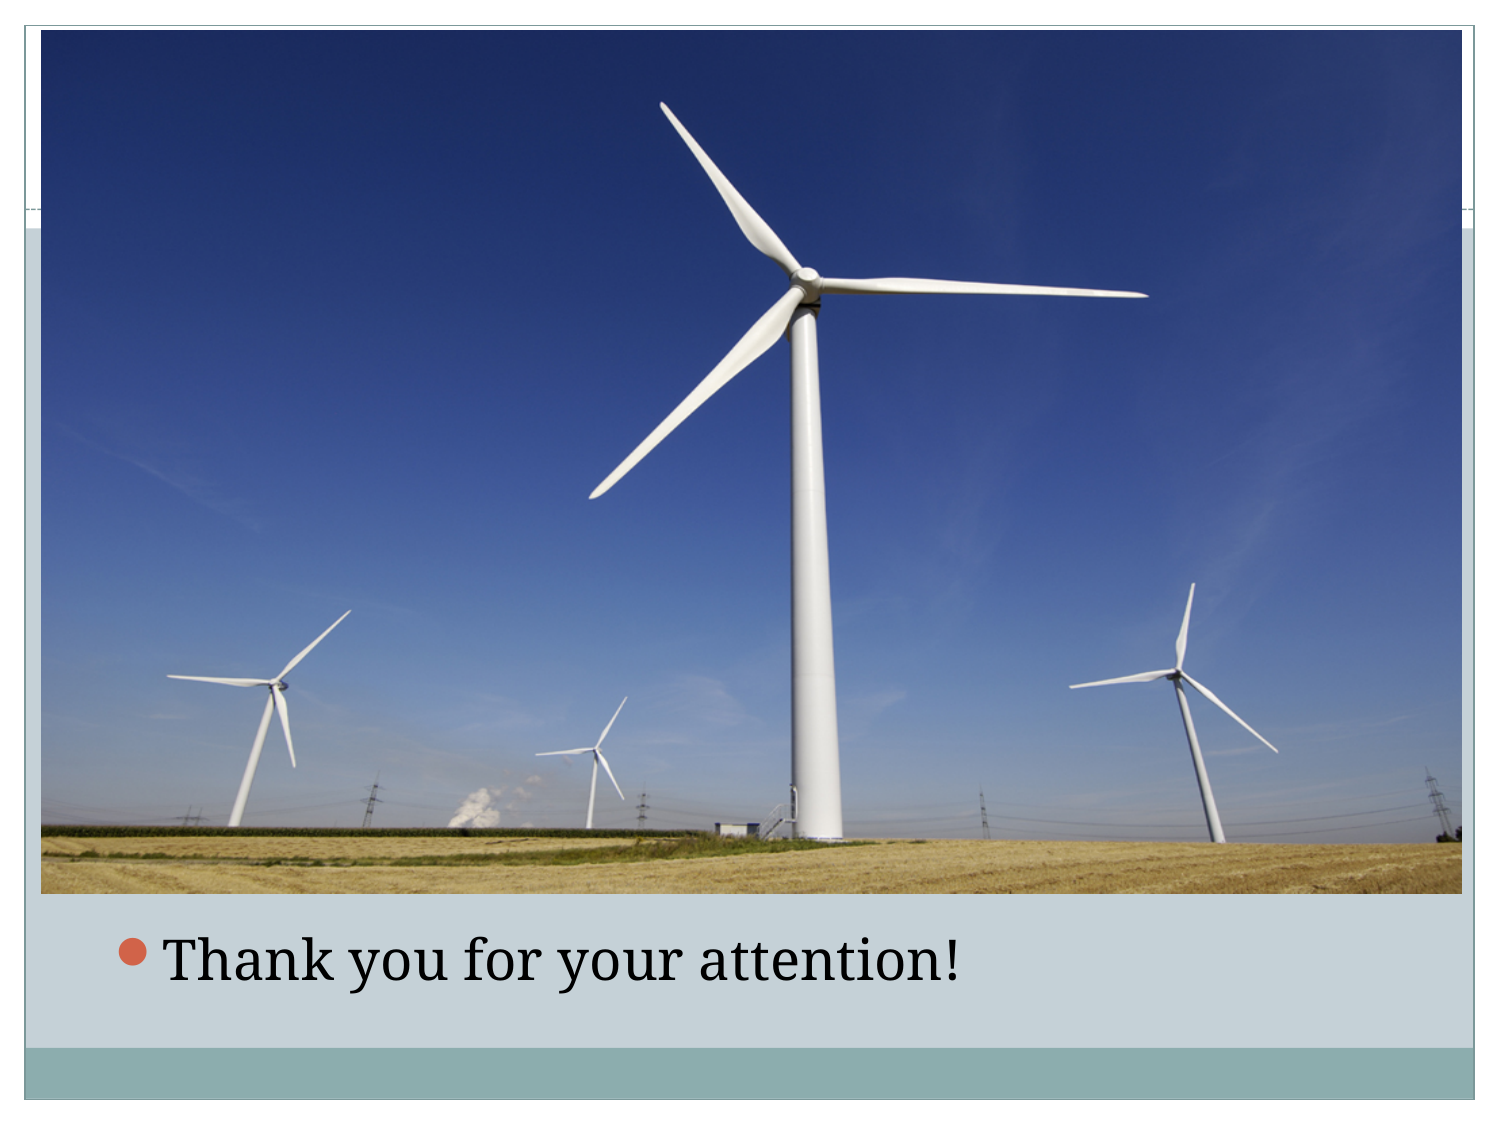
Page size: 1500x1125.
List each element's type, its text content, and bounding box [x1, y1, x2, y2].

picture [40, 30, 1462, 894]
list Thank you for your attention! [100, 916, 1421, 1000]
